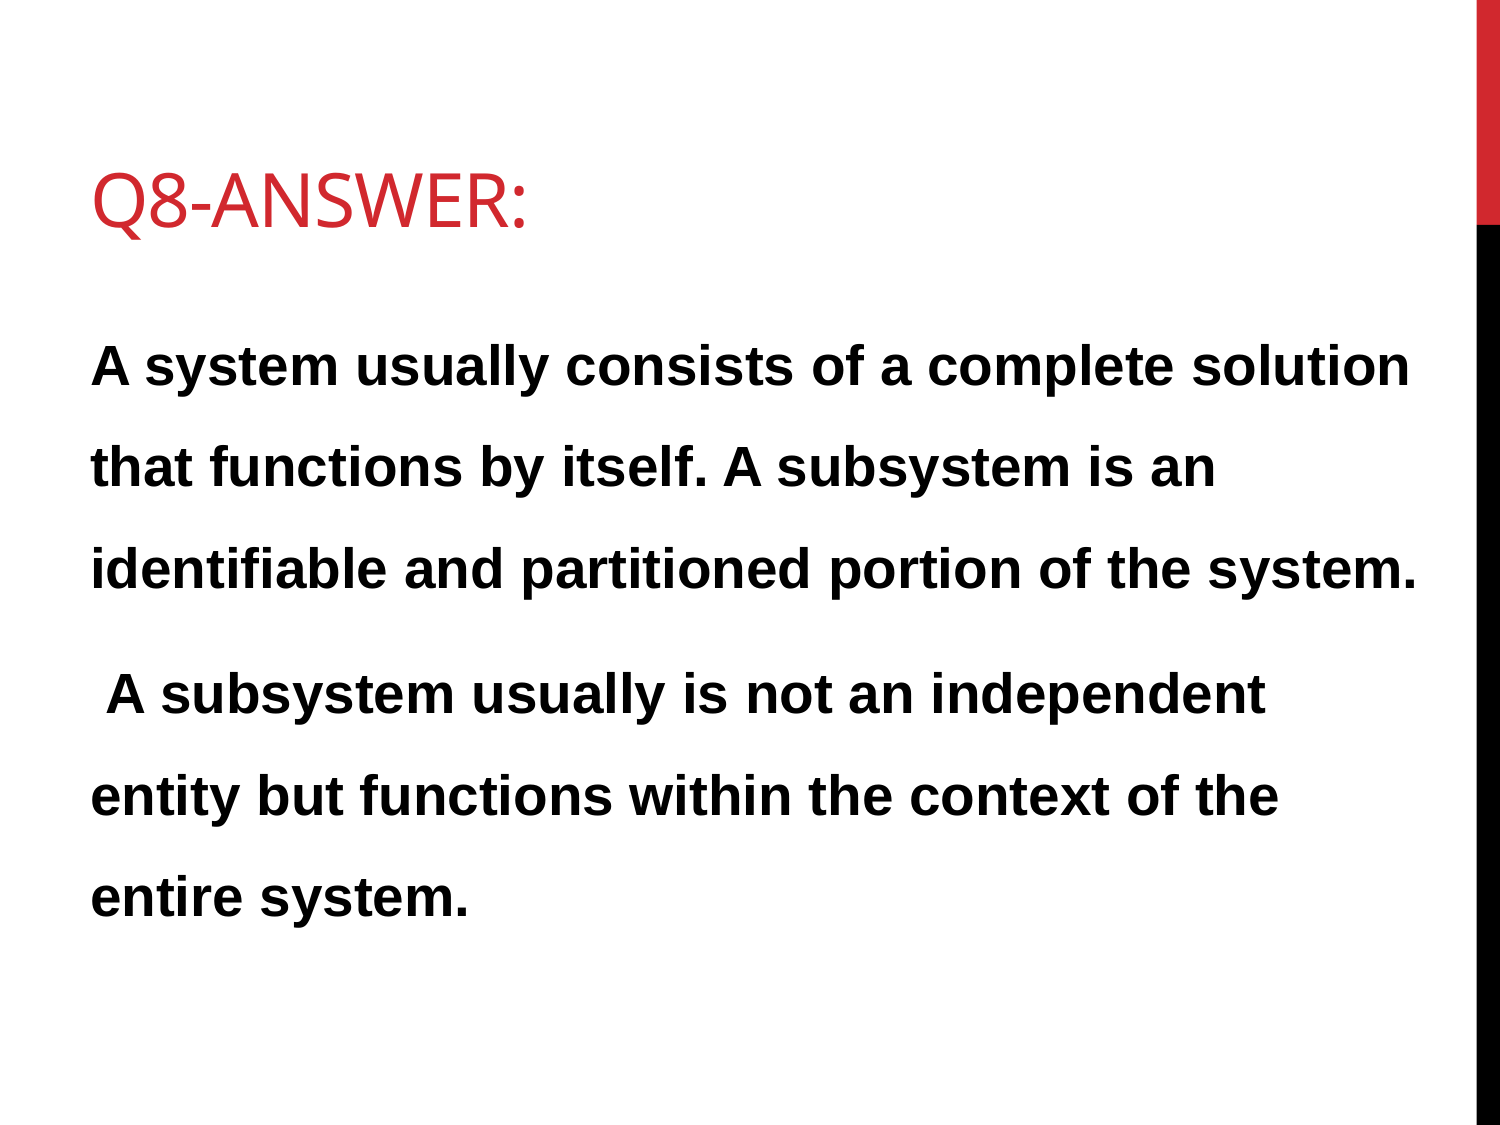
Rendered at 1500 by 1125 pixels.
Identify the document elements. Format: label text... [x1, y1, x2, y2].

title Q8-Answer: [75, 25, 1025, 250]
list A system usually consists of a complete solution that functions by itself. A subsystem is an identifiable and partitioned portion of the system. A subsystem usually is not an independent entity but functions within the context of the entire system. [75, 287, 1440, 1037]
